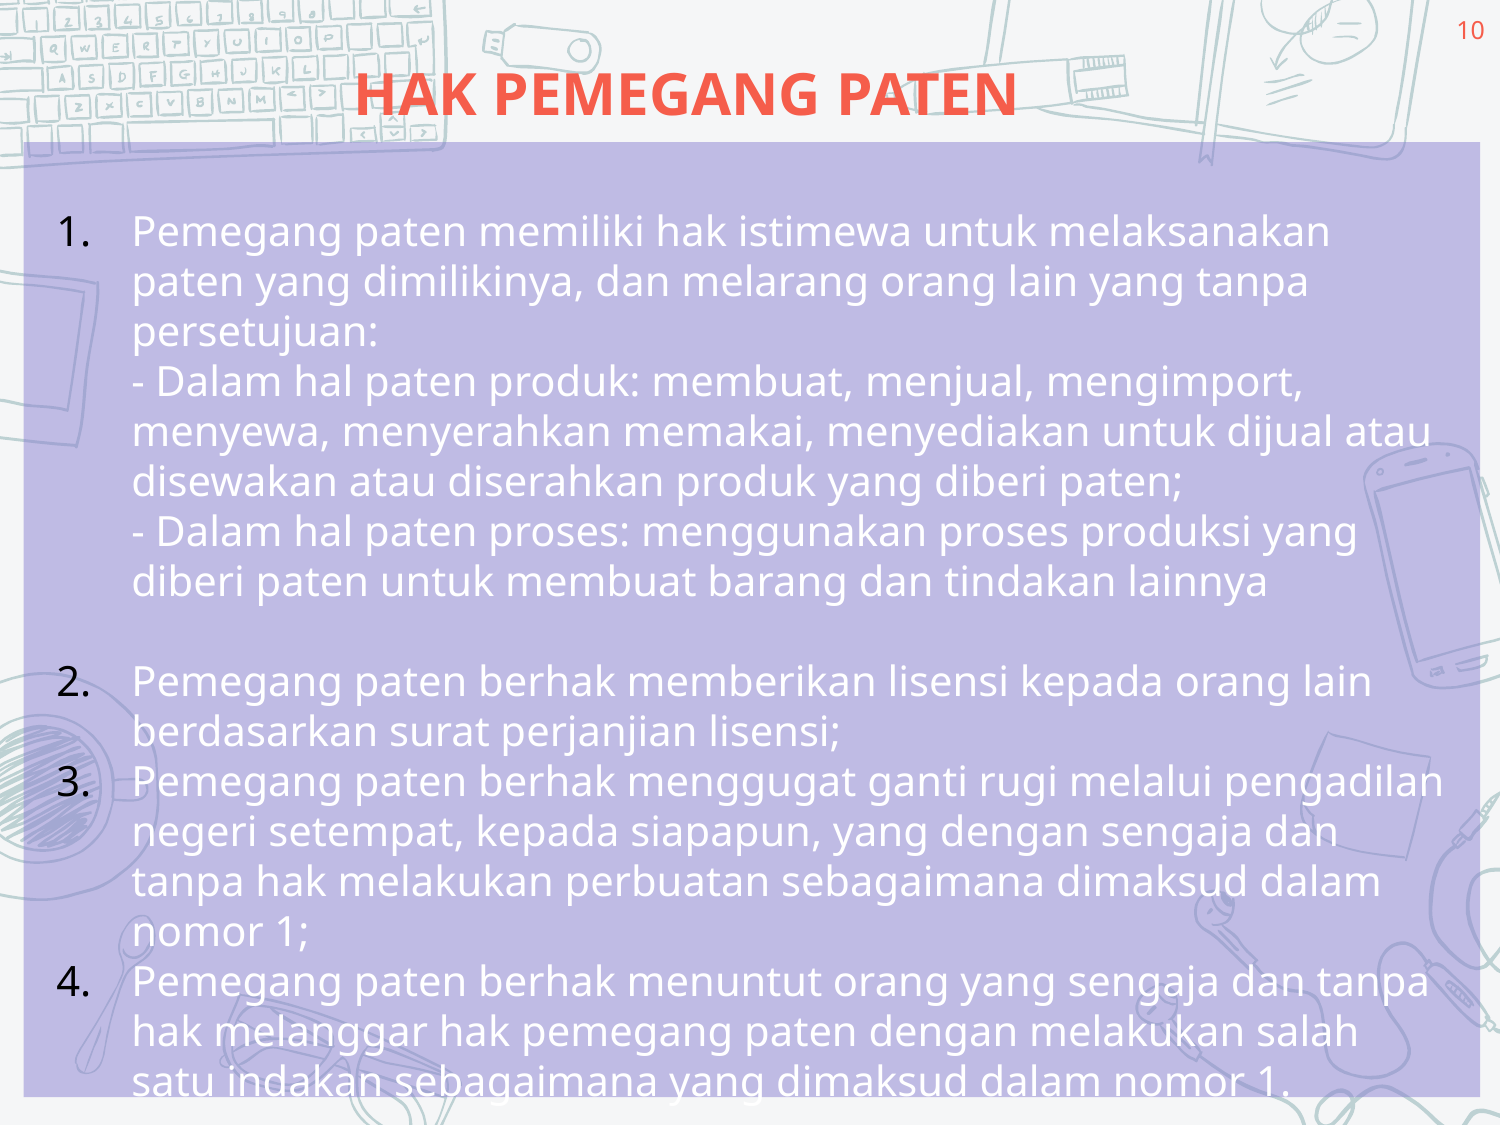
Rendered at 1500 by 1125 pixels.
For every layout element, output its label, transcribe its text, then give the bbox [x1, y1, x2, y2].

title HAK PEMEGANG PATEN [286, 54, 1088, 142]
text_box Pemegang paten memiliki hak istimewa untuk melaksanakan paten yang dimilikinya, dan melarang orang lain yang tanpa persetujuan: - Dalam hal paten produk: membuat, menjual, mengimport, menyewa, menyerahkan memakai, menyediakan untuk dijual atau disewakan atau diserahkan produk yang diberi paten; - Dalam hal paten proses: menggunakan proses produksi yang diberi paten untuk membuat barang dan tindakan lainnya Pemegang paten berhak memberikan lisensi kepada orang lain berdasarkan surat perjanjian lisensi; Pemegang paten berhak menggugat ganti rugi melalui pengadilan negeri setempat, kepada siapapun, yang dengan sengaja dan tanpa hak melakukan perbuatan sebagaimana dimaksud dalam nomor 1; Pemegang paten berhak menuntut orang yang sengaja dan tanpa hak melanggar hak pemegang paten dengan melakukan salah satu indakan sebagaimana yang dimaksud dalam nomor 1. [41, 197, 1460, 1113]
slide_number 10 [1435, 0, 1500, 71]
text_box [23, 142, 1481, 1098]
